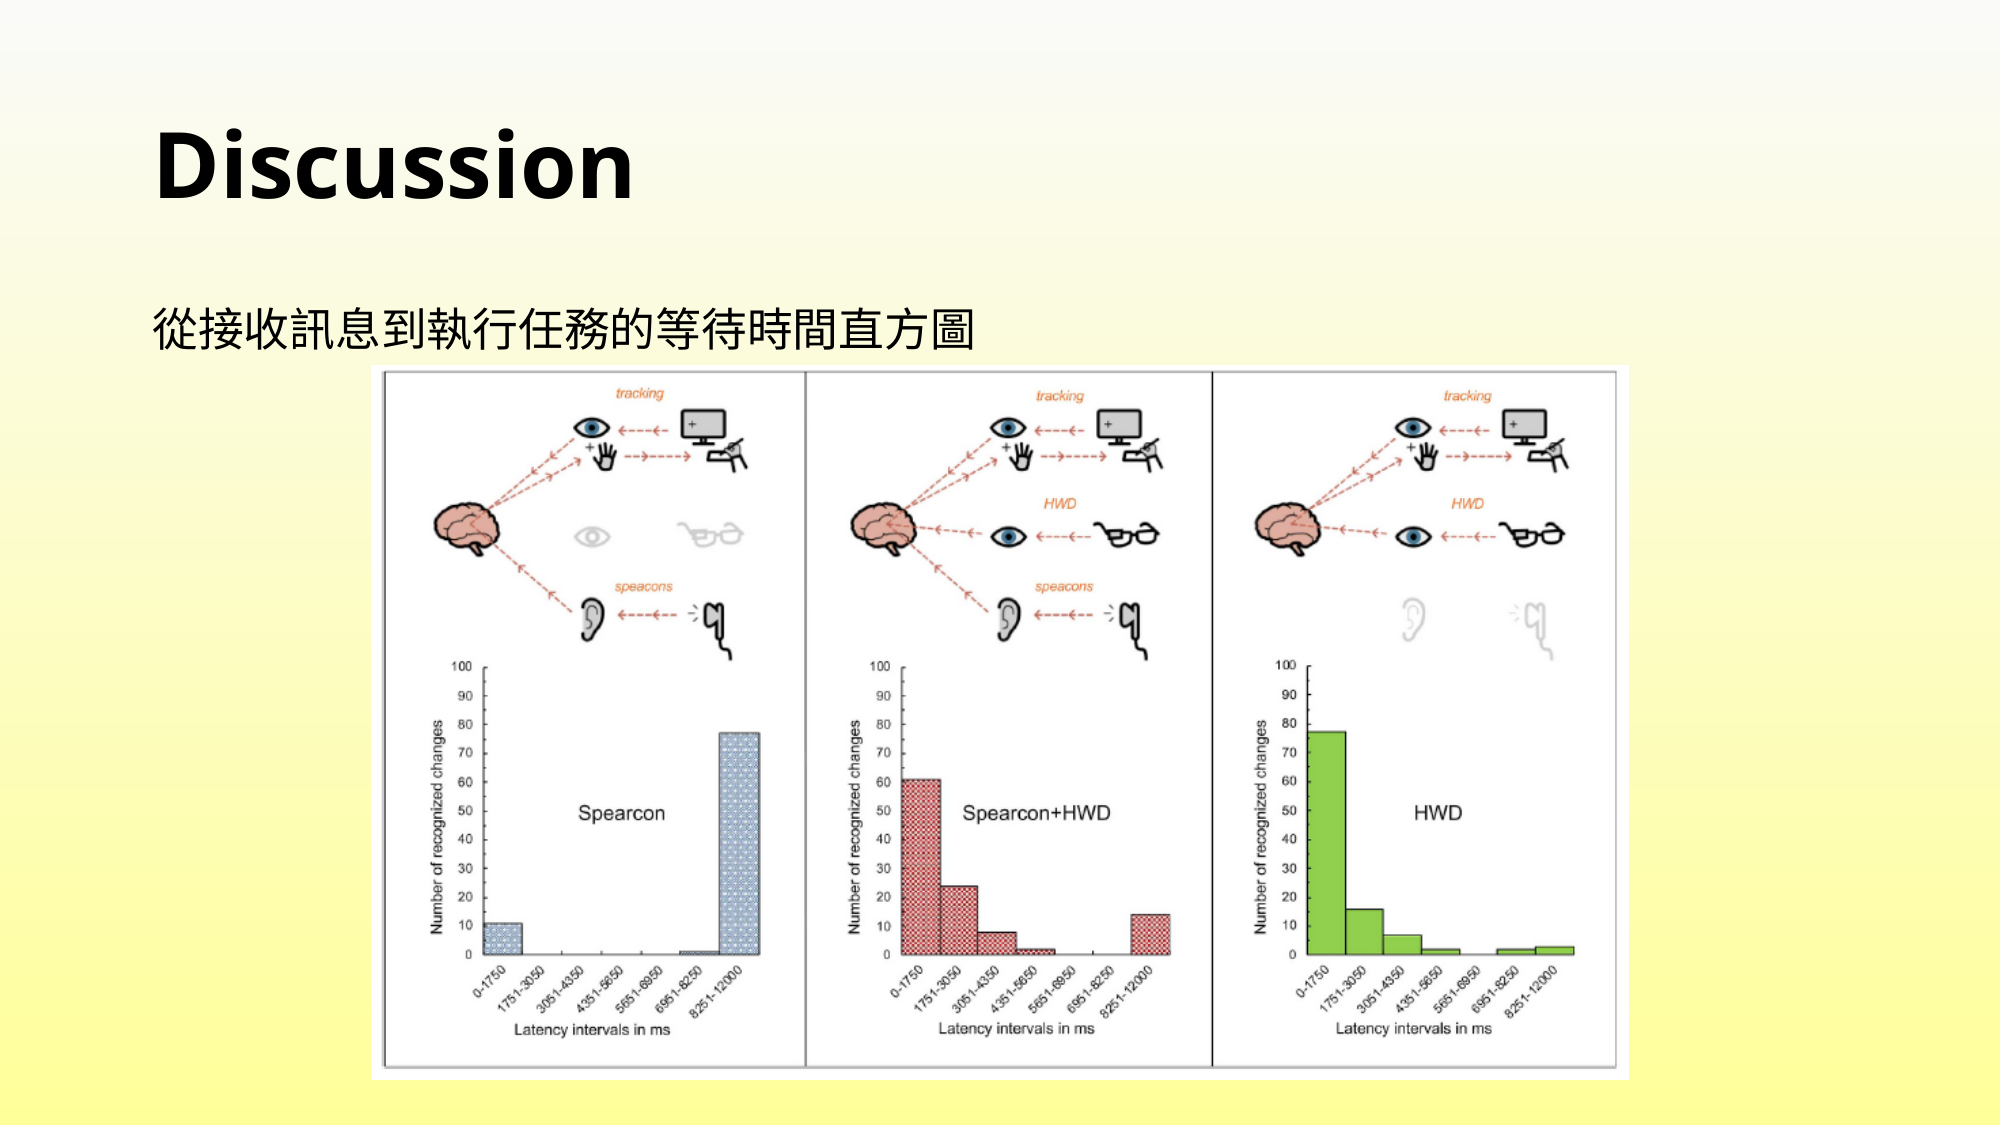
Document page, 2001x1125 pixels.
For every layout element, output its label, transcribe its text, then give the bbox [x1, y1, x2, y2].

list 從接收訊息到執行任務的等待時間直方圖 [137, 299, 1863, 1014]
picture [371, 365, 1629, 1080]
title Discussion [137, 59, 1863, 278]
